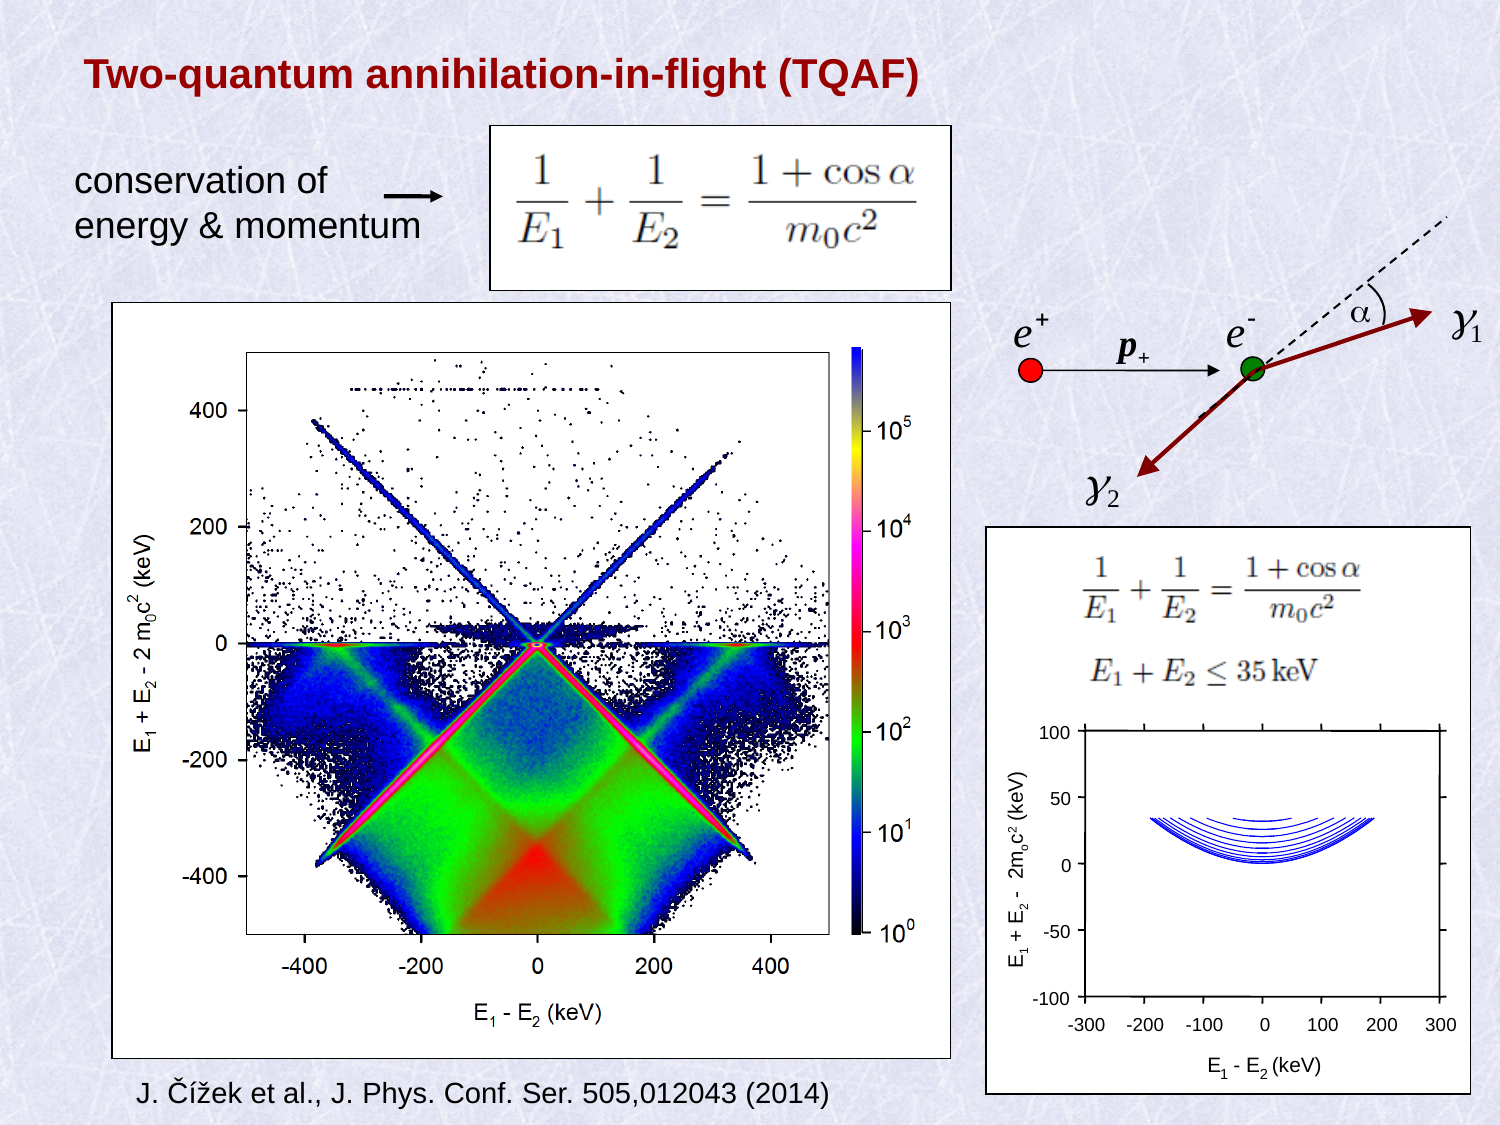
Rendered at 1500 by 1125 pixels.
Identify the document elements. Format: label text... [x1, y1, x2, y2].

picture [0, 0, 1500, 1125]
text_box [1001, 720, 1459, 1083]
text_box conservation of energy & momentum [59, 148, 437, 254]
text_box J. Čížek et al., J. Phys. Conf. Ser. 505,012043 (2014) [121, 1067, 854, 1117]
text_box p+ [1104, 311, 1166, 378]
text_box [1452, 287, 1489, 351]
text_box Two-quantum annihilation-in-flight (TQAF) [68, 39, 935, 105]
text_box [490, 125, 951, 291]
text_box [112, 302, 951, 1059]
text_box [383, 190, 443, 203]
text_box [1077, 452, 1130, 516]
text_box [1006, 299, 1059, 359]
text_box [1198, 216, 1448, 418]
text_box [1018, 366, 1043, 383]
text_box [1136, 424, 1196, 477]
text_box [986, 527, 1471, 1094]
